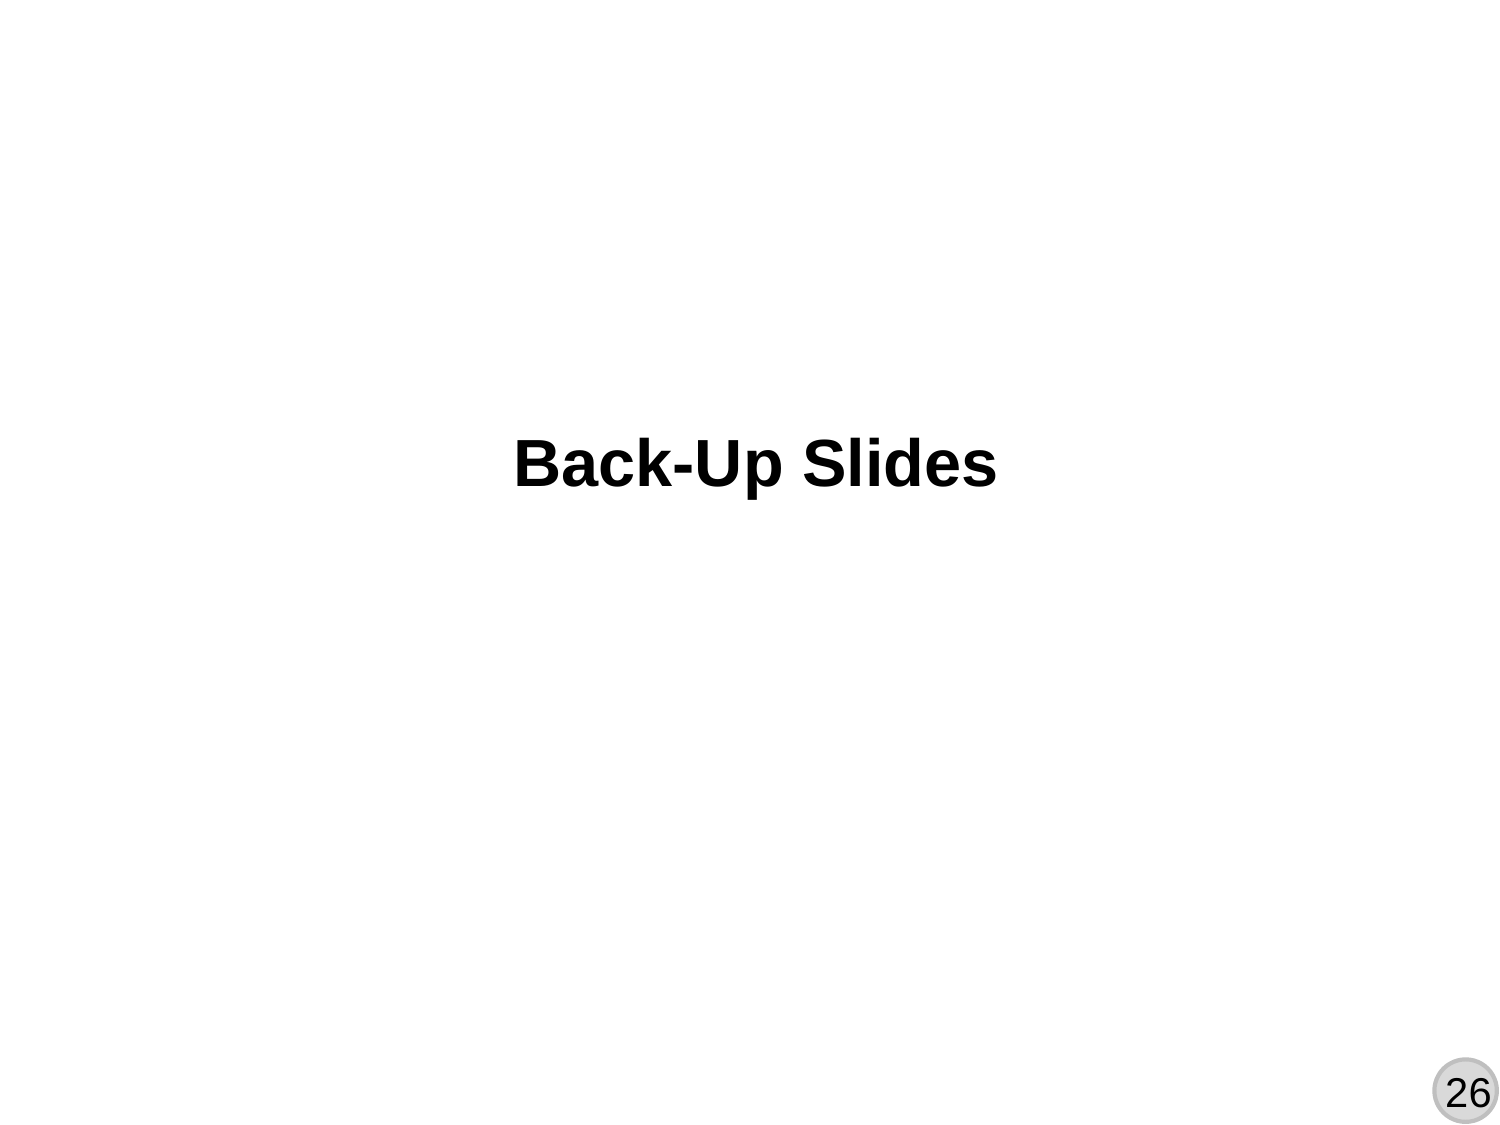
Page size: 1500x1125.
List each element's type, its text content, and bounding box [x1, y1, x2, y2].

text_box Back-Up Slides [49, 412, 1463, 650]
text_box 26 [1430, 1058, 1500, 1124]
